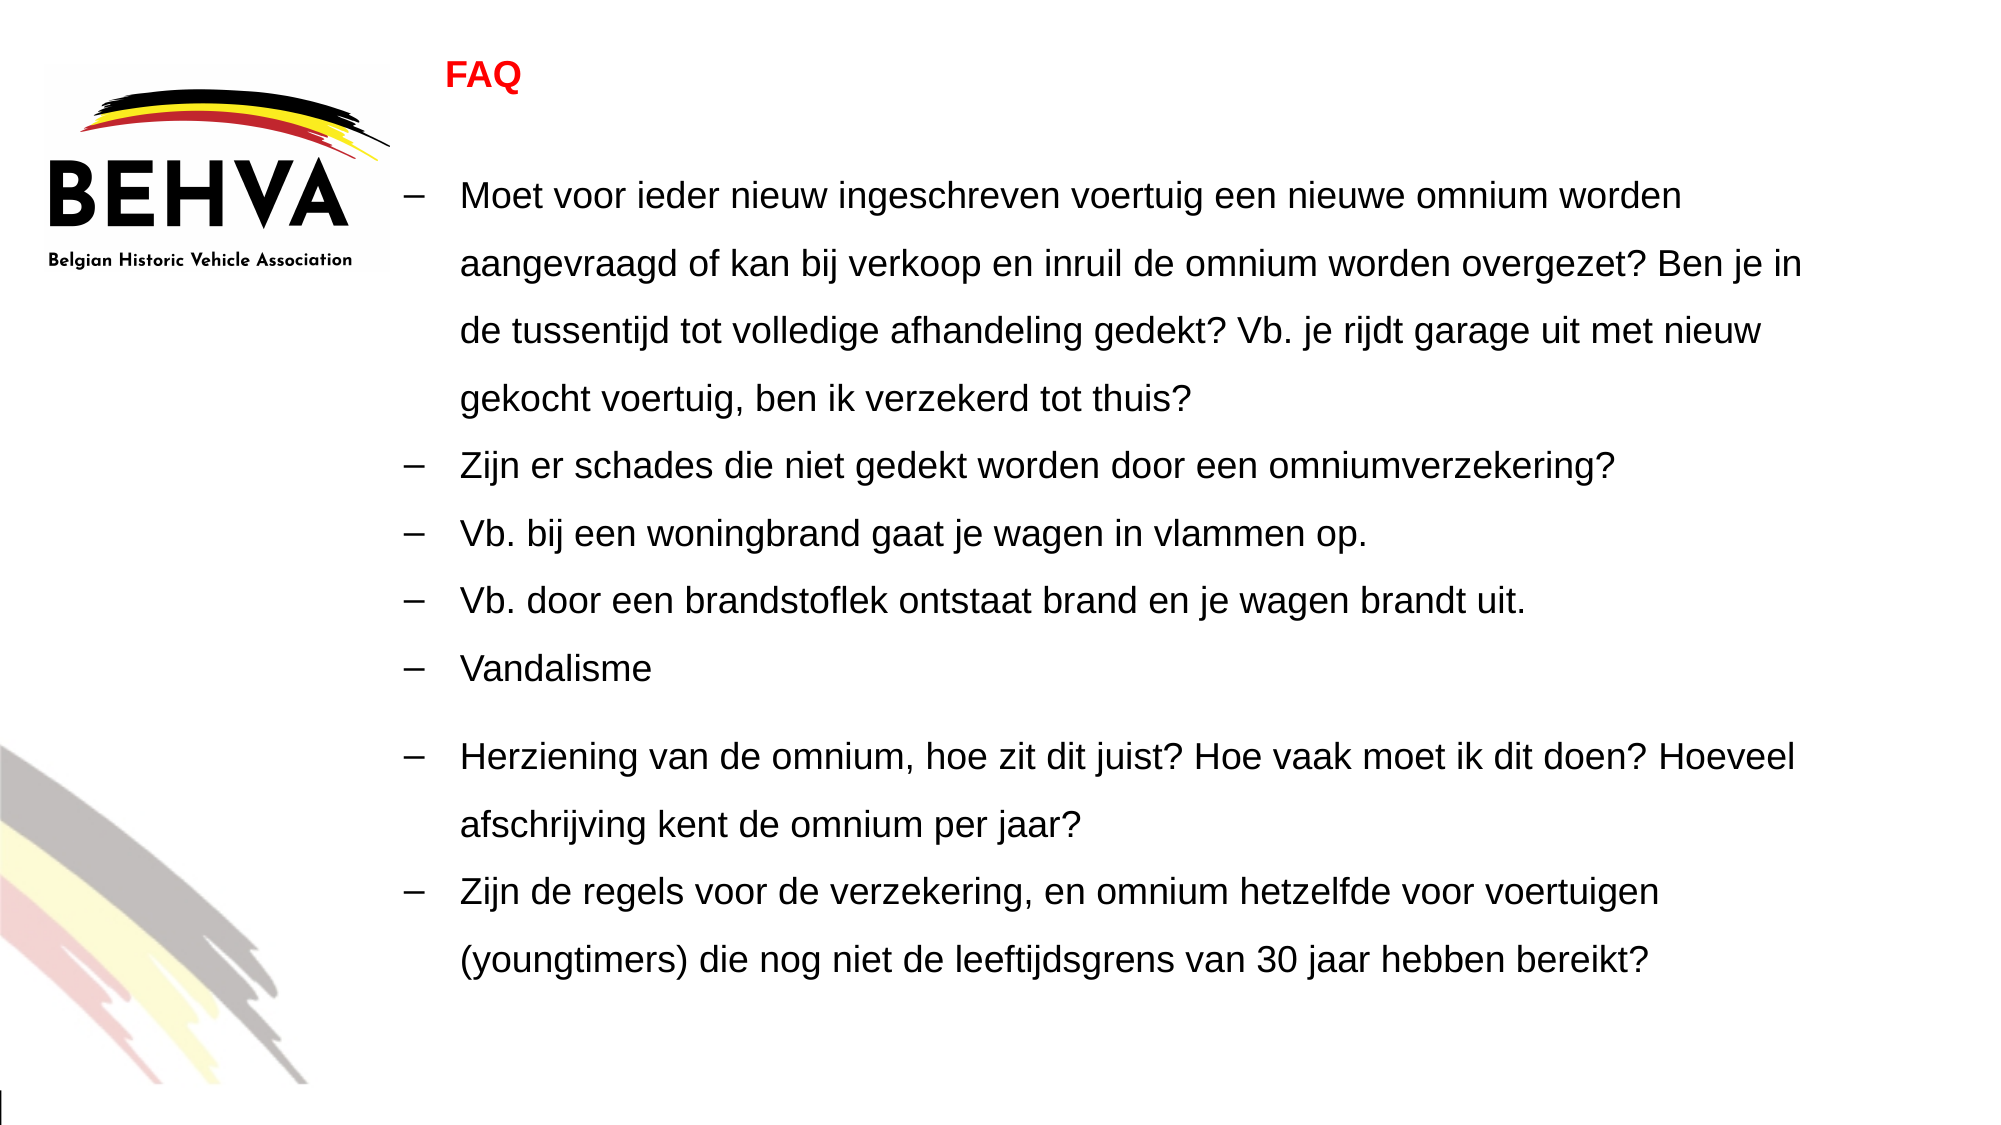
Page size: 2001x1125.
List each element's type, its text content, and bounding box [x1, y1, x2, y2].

picture [44, 64, 390, 272]
text_box FAQ Moet voor ieder nieuw ingeschreven voertuig een nieuwe omnium worden aangevraagd of kan bij verkoop en inruil de omnium worden overgezet? Ben je in de tussentijd tot volledige afhandeling gedekt? Vb. je rijdt garage uit met nieuw gekocht voertuig, ben ik verzekerd tot thuis? Zijn er schades die niet gedekt worden door een omniumverzekering? Vb. bij een woningbrand gaat je wagen in vlammen op. Vb. door een brandstoflek ontstaat brand en je wagen brandt uit. Vandalisme Herziening van de omnium, hoe zit dit juist? Hoe vaak moet ik dit doen? Hoeveel afschrijving kent de omnium per jaar? Zijn de regels voor de verzekering, en omnium hetzelfde voor voertuigen (youngtimers) die nog niet de leeftijdsgrens van 30 jaar hebben bereikt? [389, 33, 1853, 1116]
picture [0, 737, 318, 1125]
